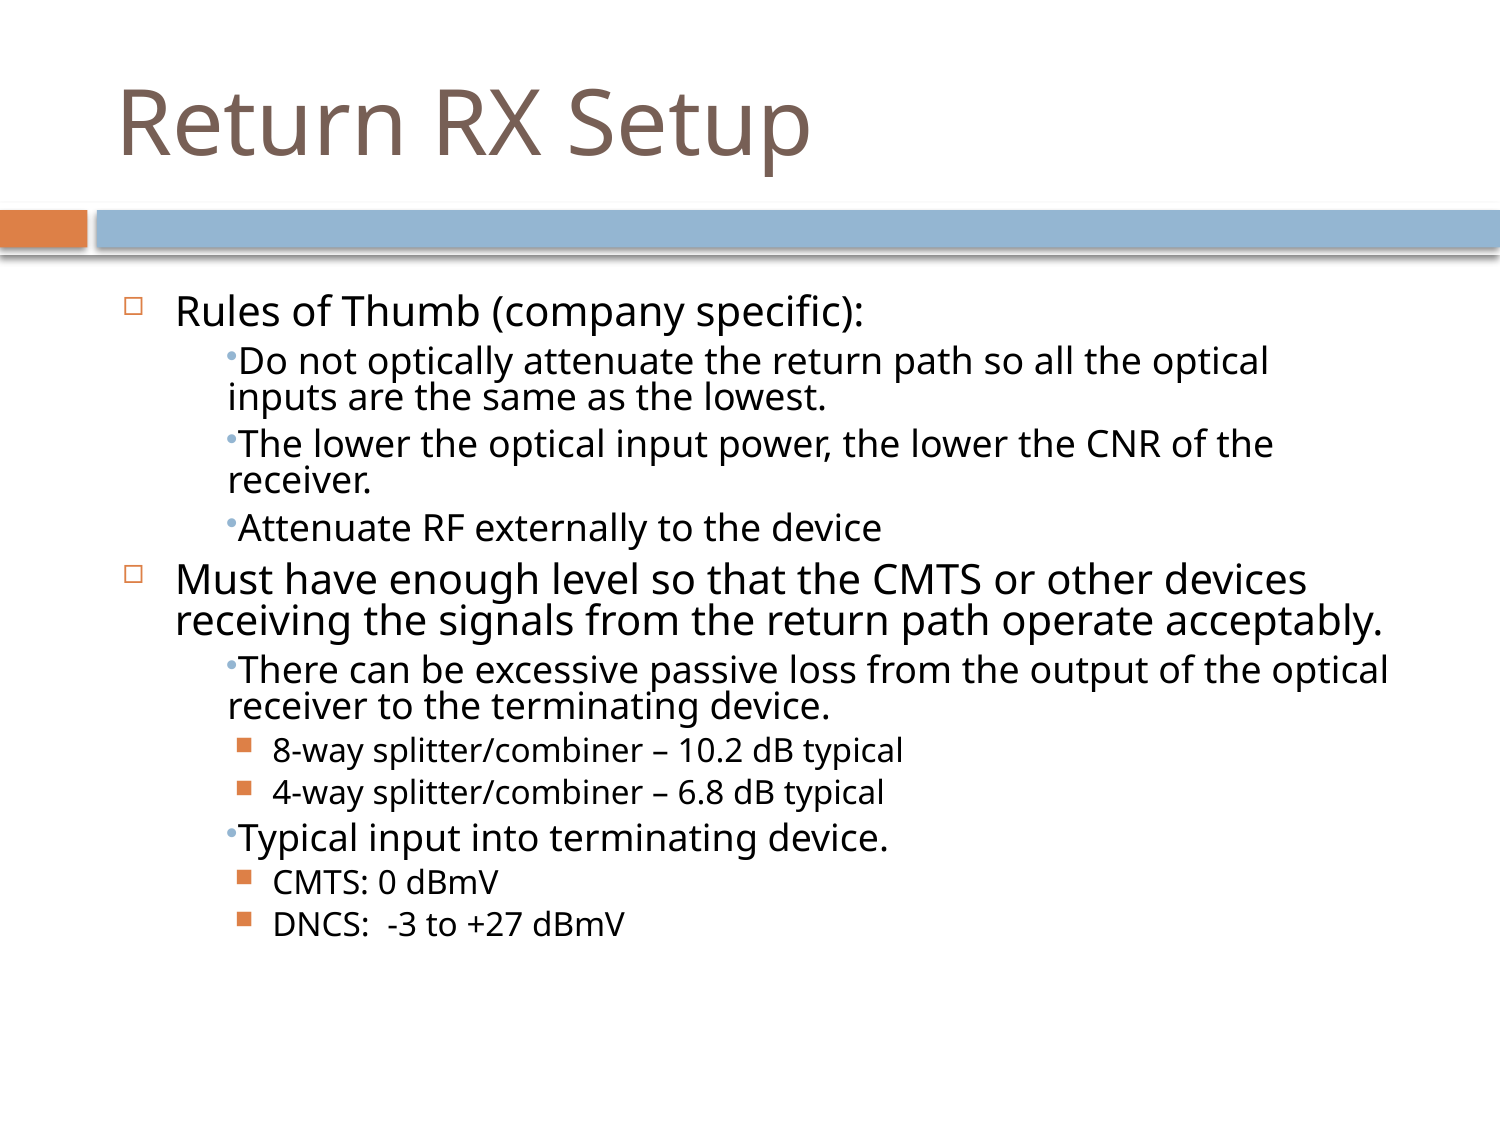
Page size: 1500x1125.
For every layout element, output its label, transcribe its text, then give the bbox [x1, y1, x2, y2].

title Return RX Setup [100, 37, 1438, 200]
list Rules of Thumb (company specific): Do not optically attenuate the return path so all the optical inputs are the same as the lowest. The lower the optical input power, the lower the CNR of the receiver. Attenuate RF externally to the device Must have enough level so that the CMTS or other devices receiving the signals from the return path operate acceptably. There can be excessive passive loss from the output of the optical receiver to the terminating device. 8-way splitter/combiner – 10.2 dB typical 4-way splitter/combiner – 6.8 dB typical Typical input into terminating device. CMTS: 0 dBmV DNCS: -3 to +27 dBmV [107, 287, 1411, 1038]
